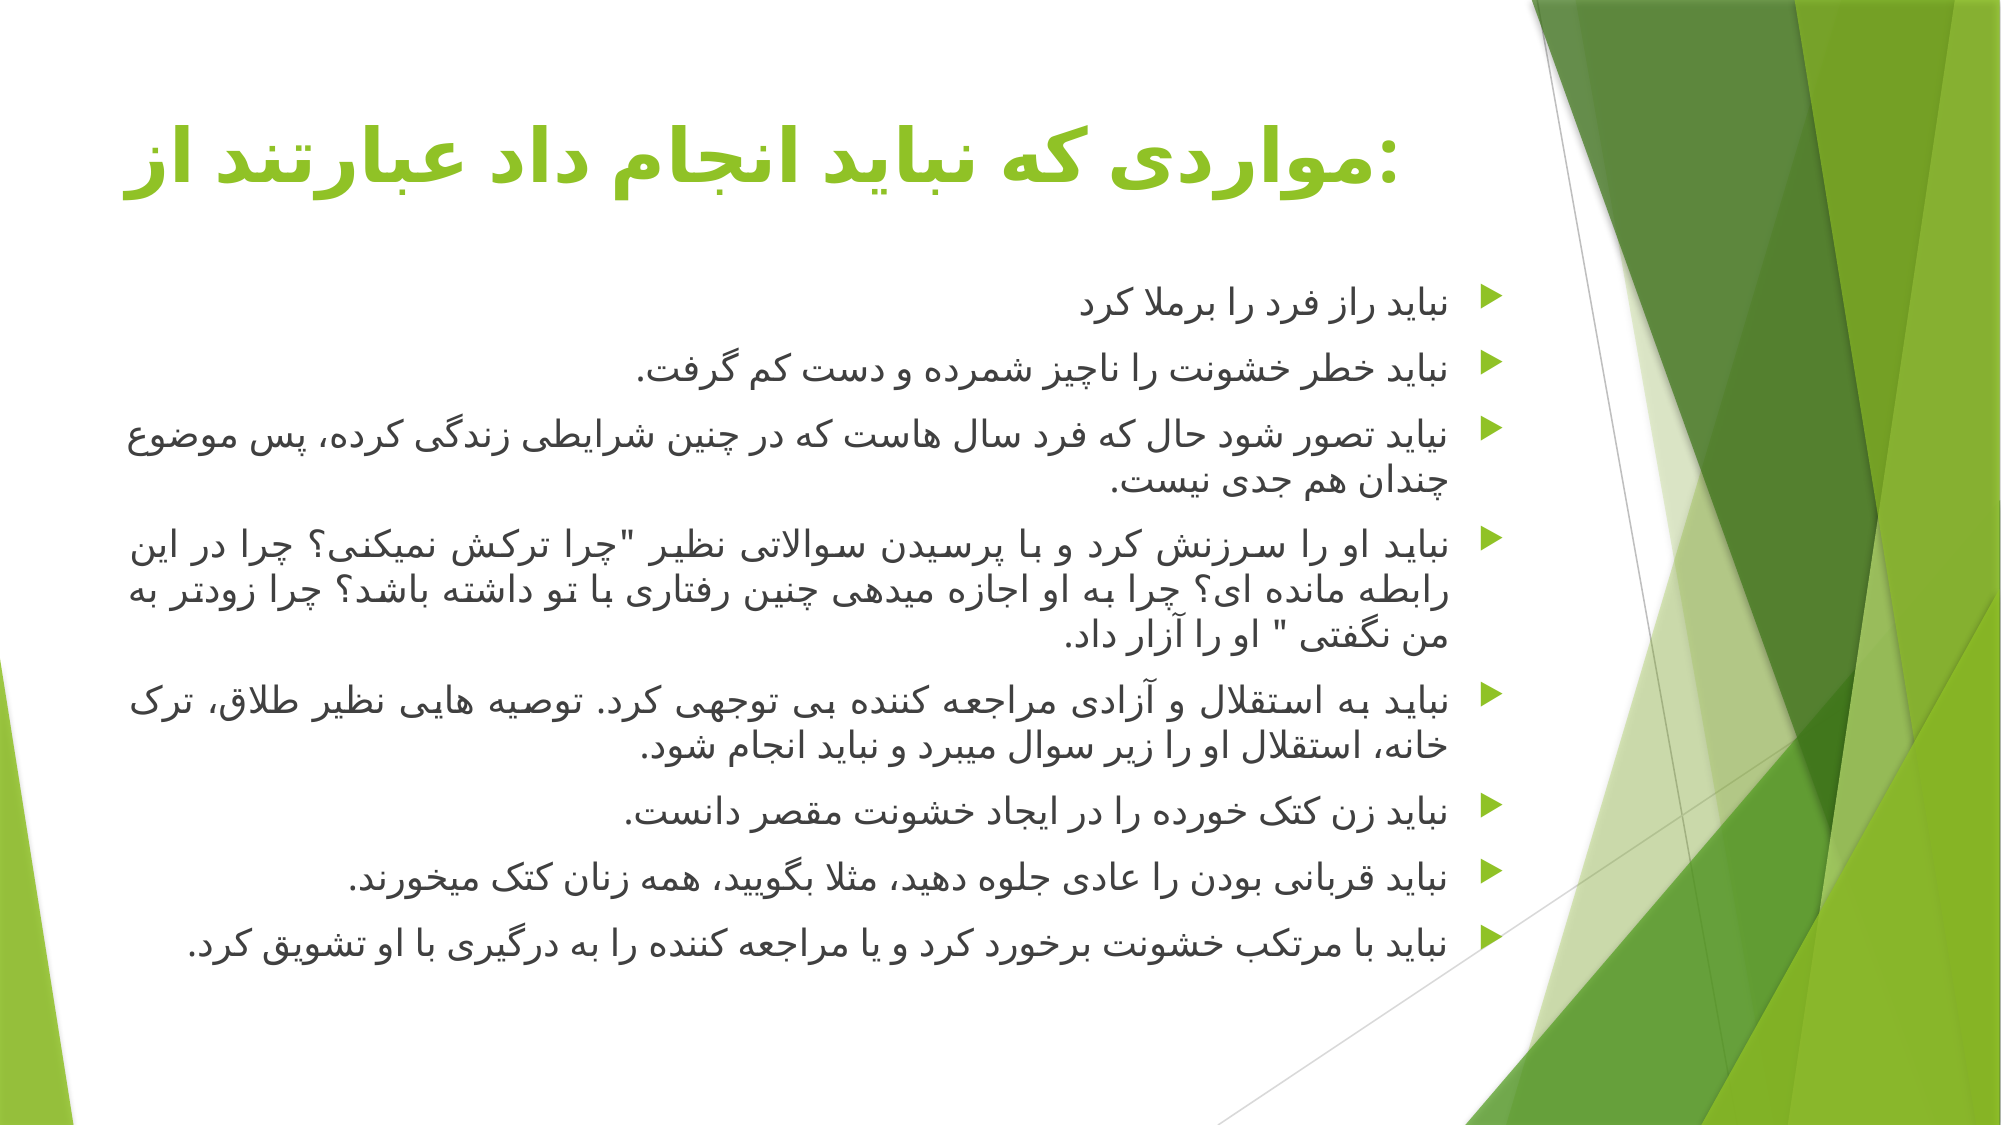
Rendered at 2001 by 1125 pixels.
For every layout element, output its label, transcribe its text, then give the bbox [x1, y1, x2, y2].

list نباید راز فرد را برملا کرد نباید خطر خشونت را ناچیز شمرده و دست کم گرفت. نیاید تصور شود حال که فرد سال هاست که در چنین شرایطی زندگی کرده، پس موضوع چندان هم جدی نیست. نباید او را سرزنش کرد و با پرسیدن سوالاتی نظیر "چرا ترکش نمیکنی؟ چرا در این رابطه مانده ای؟ چرا به او اجازه میدهی چنین رفتاری با تو داشته باشد؟ چرا زودتر به من نگفتی " او را آزار داد. نباید به استقلال و آزادی مراجعه کننده بی توجهی کرد. توصیه هایی نظیر طلاق، ترک خانه، استقلال او را زیر سوال میبرد و نباید انجام شود. نباید زن کتک خورده را در ایجاد خشونت مقصر دانست. نباید قربانی بودن را عادی جلوه دهید، مثلا بگویید، همه زنان کتک میخورند. نباید با مرتکب خشونت برخورد کرد و یا مراجعه کننده را به درگیری با او تشویق کرد. [111, 270, 1522, 991]
title مواردی که نباید انجام داد عبارتند از: [111, 99, 1522, 212]
